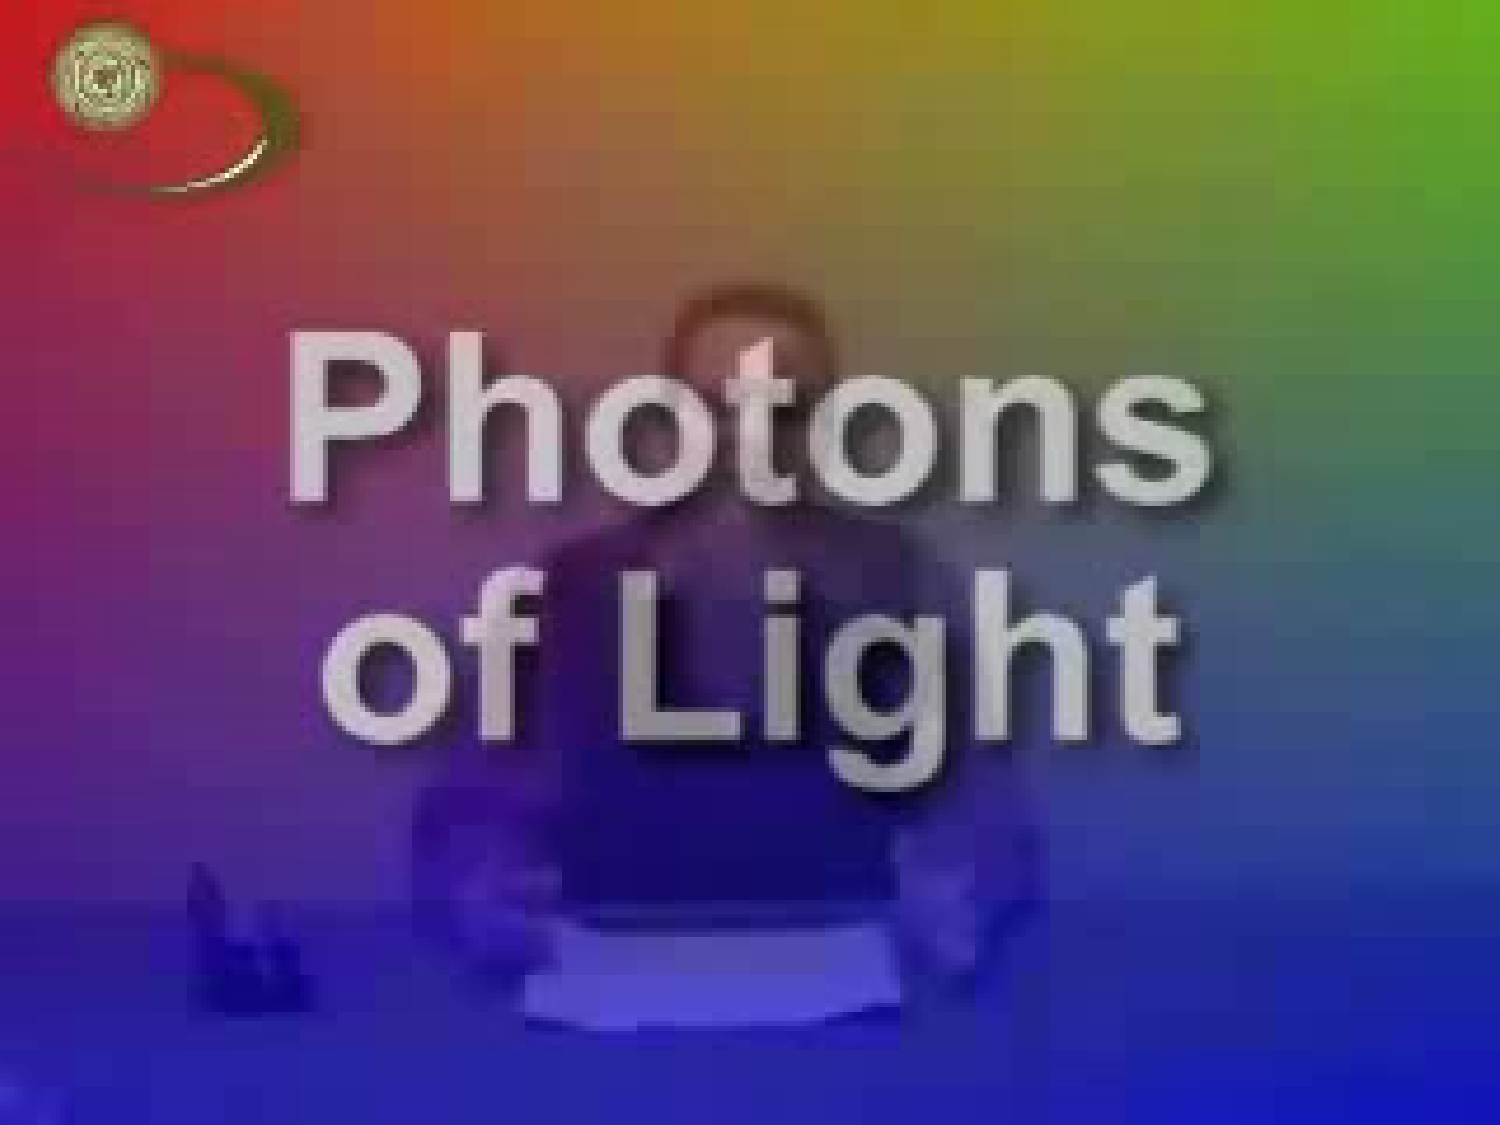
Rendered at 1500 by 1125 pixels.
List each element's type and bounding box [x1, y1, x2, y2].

text_box [0, 0, 1500, 1125]
